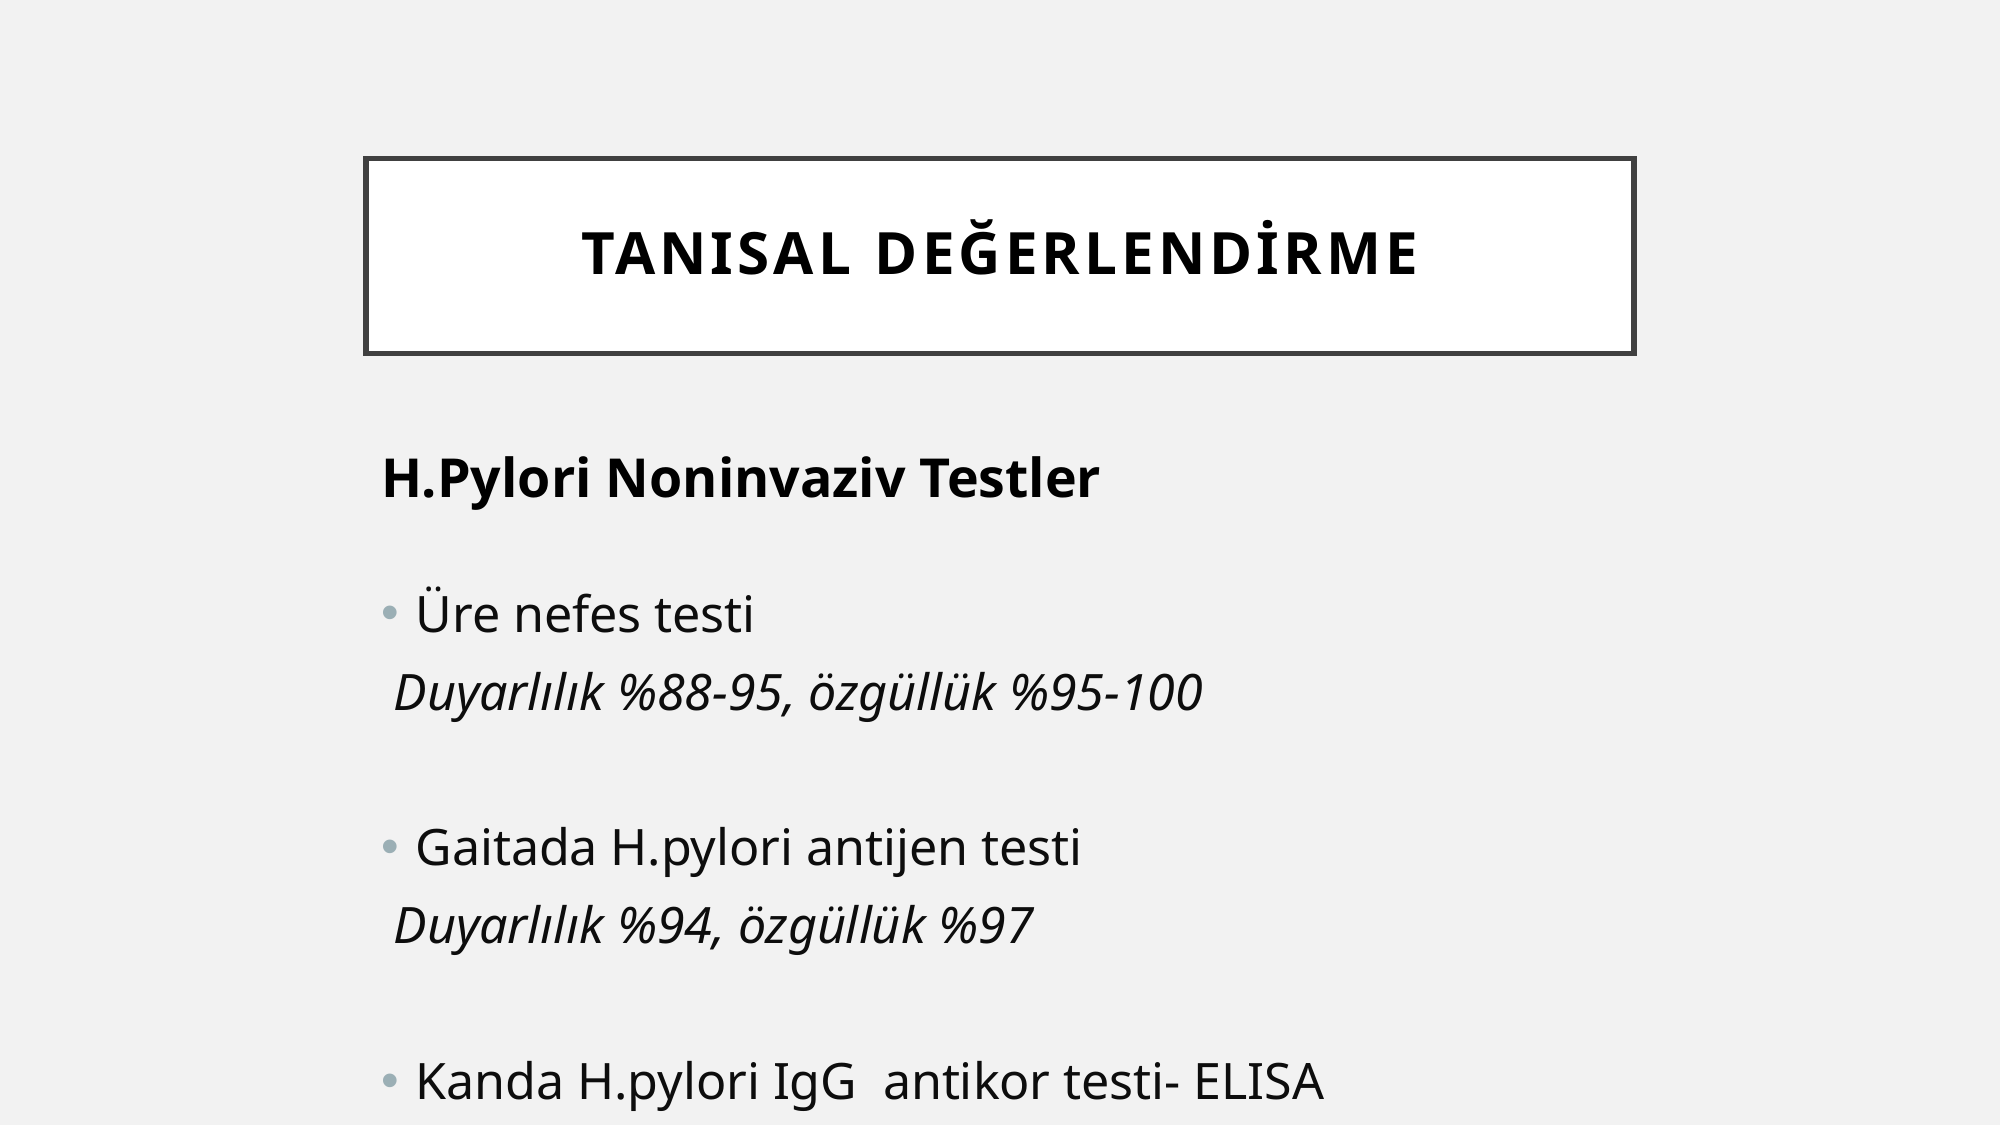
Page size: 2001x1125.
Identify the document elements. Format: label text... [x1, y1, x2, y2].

list H.Pylori Noninvaziv Testler Üre nefes testi Duyarlılık %88-95, özgüllük %95-100 Gaitada H.pylori antijen testi Duyarlılık %94, özgüllük %97 Kanda H.pylori IgG antikor testi- ELISA [366, 435, 1634, 1125]
title TANISAL DEĞERLENDİRME [363, 156, 1637, 356]
